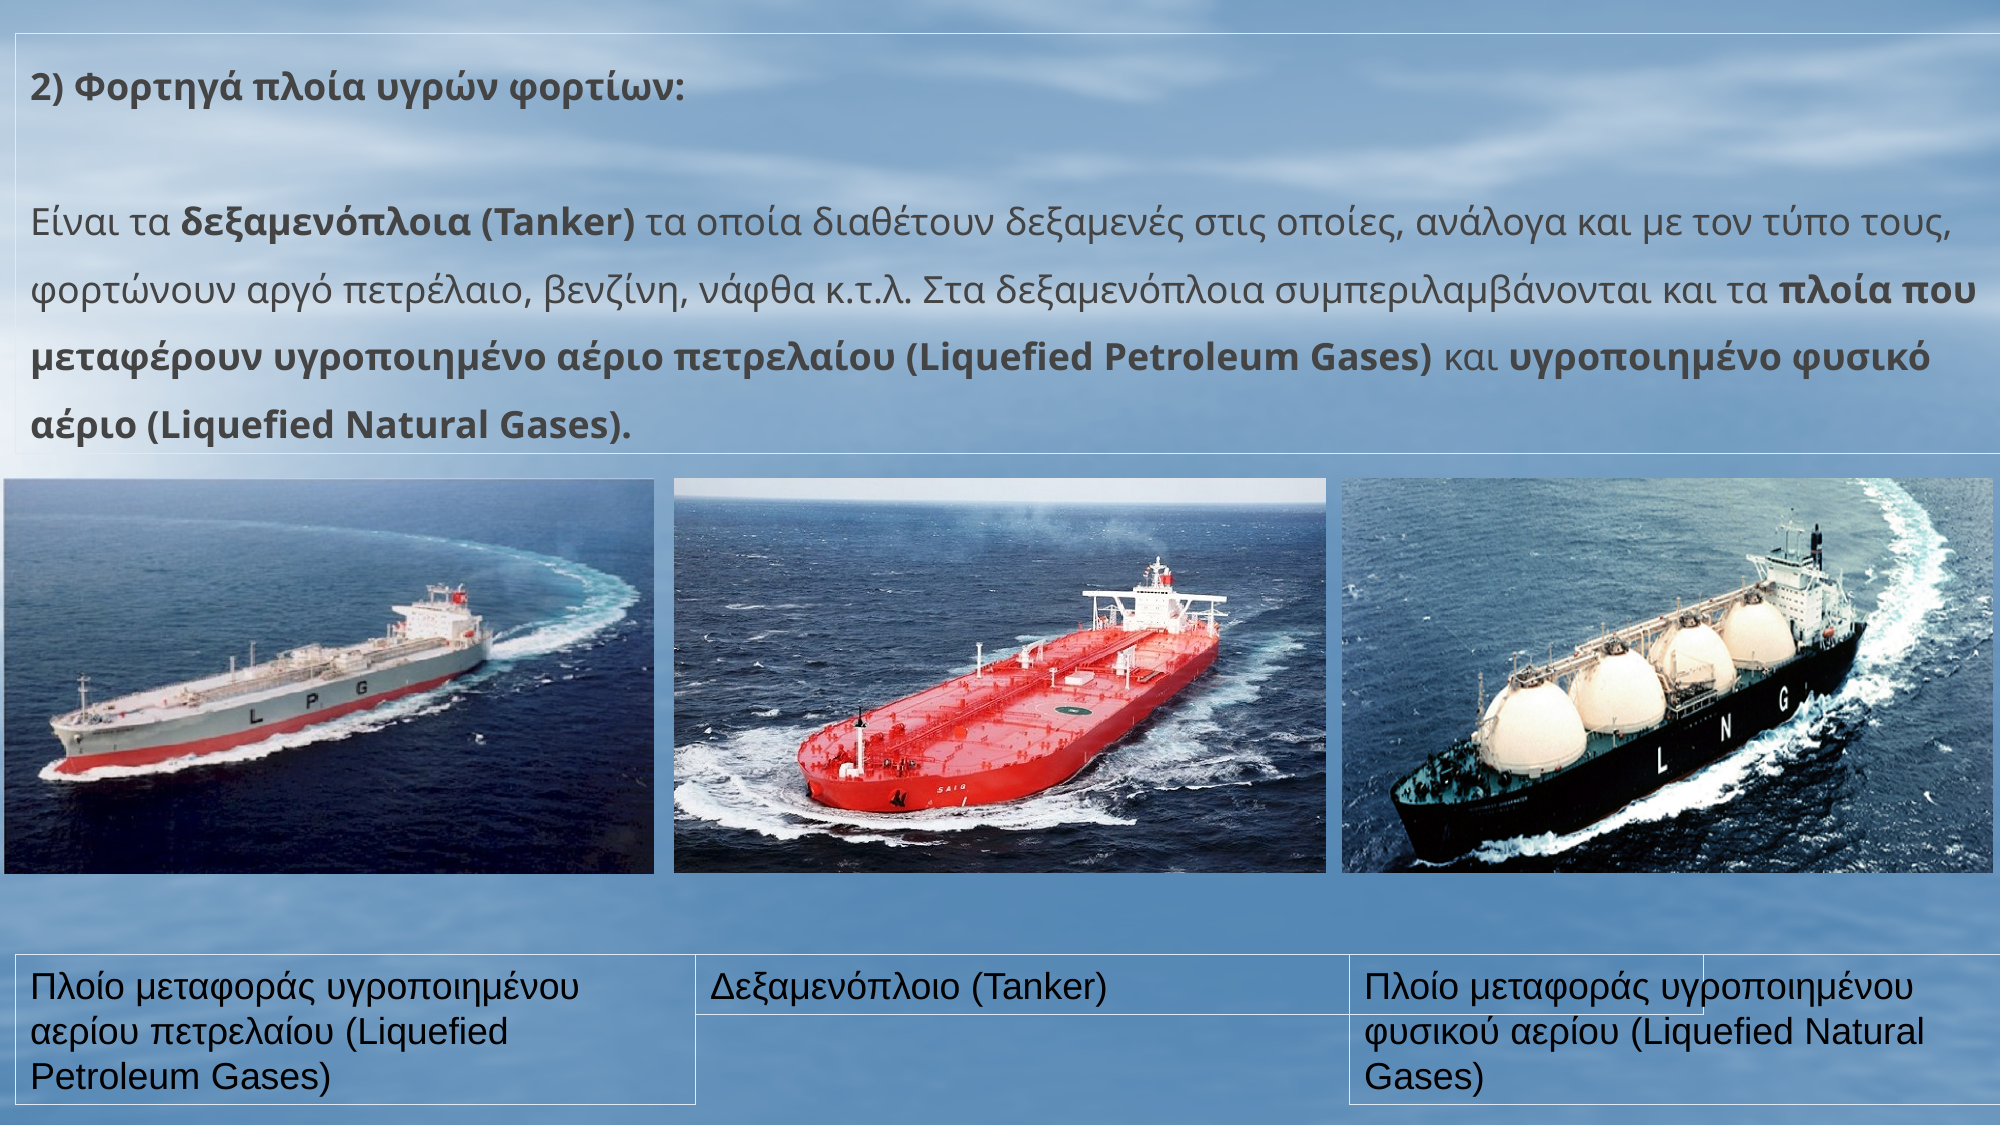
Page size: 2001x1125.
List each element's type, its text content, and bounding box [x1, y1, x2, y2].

text_box Δεξαμενόπλοιο (Tanker) [695, 954, 1349, 1015]
text_box 2) Φορτηγά πλοία υγρών φορτίων: Είναι τα δεξαμενόπλοια (Tanker) τα οποία διαθέτουν δεξαμενές στις οποίες, ανάλογα και με τον τύπο τους, φορτώνουν αργό πετρέλαιο, βενζίνη, νάφθα κ.τ.λ. Στα δεξαμενόπλοια συμπεριλαμβάνονται και τα πλοία που μεταφέρουν υγροποιημένο αέριο πετρελαίου (Liquefied Petroleum Gases) και υγροποιημένο φυσικό αέριο (Liquefied Natural Gases). [15, 33, 2000, 454]
picture [3, 478, 654, 874]
picture [1342, 478, 1993, 873]
text_box Πλοίο μεταφοράς υγροποιημένου φυσικού αερίου (Liquefied Natural Gases) [1349, 954, 2000, 1105]
picture [674, 478, 1326, 873]
text_box Πλοίο μεταφοράς υγροποιημένου αερίου πετρελαίου (Liquefied Petroleum Gases) [15, 954, 696, 1105]
